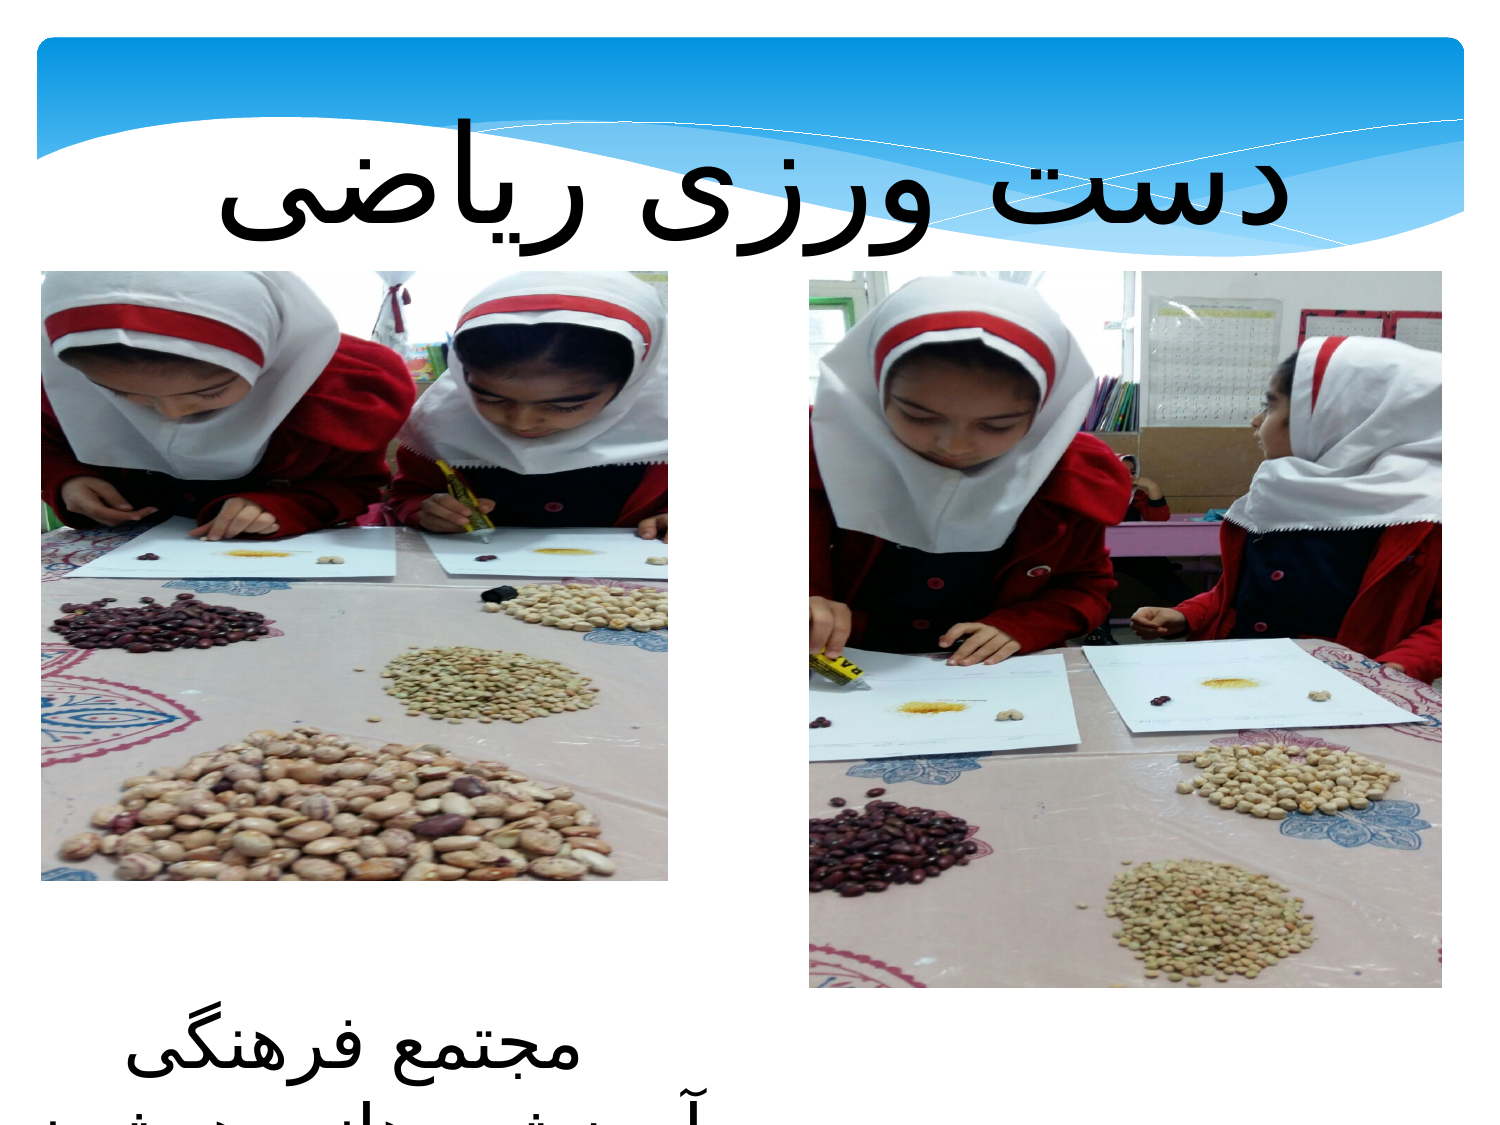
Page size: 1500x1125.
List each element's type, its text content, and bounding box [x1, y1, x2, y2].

text_box مجتمع فرهنگی آموزشی هانیه هوشمند [0, 985, 733, 1125]
text_box دست ورزی ریاضی [100, 78, 1412, 259]
picture [41, 270, 668, 882]
picture [808, 270, 1443, 988]
